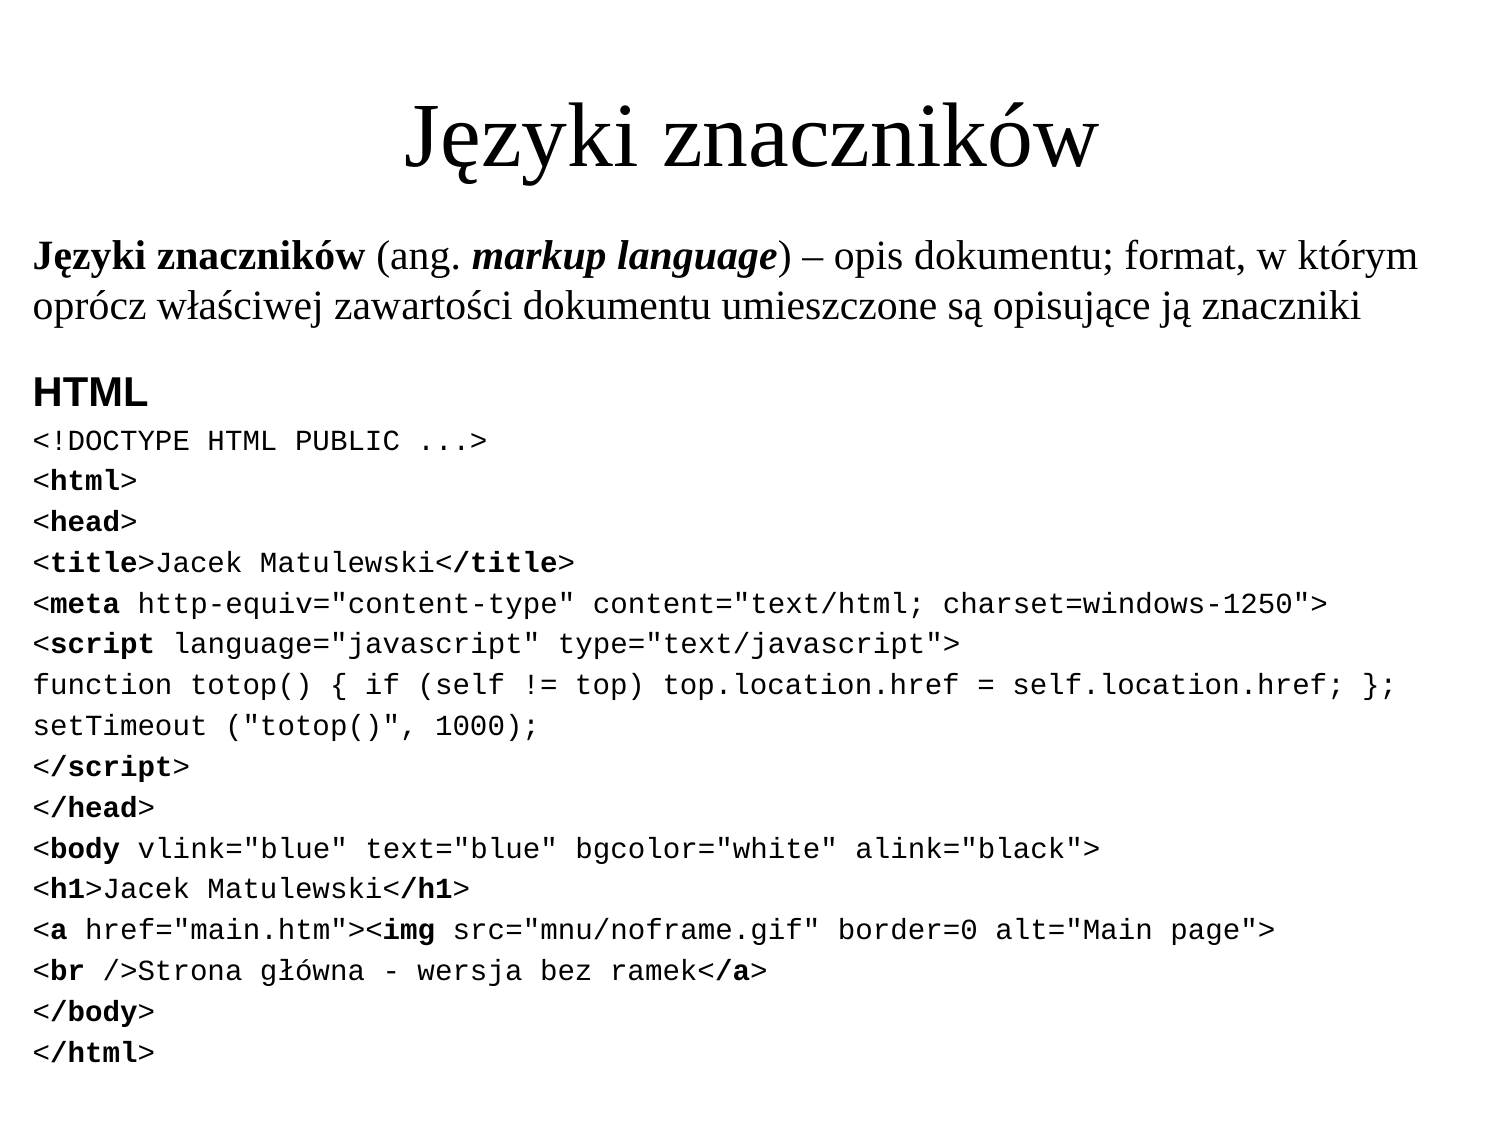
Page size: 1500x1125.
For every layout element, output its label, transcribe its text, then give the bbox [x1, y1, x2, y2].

subtitle Języki znaczników (ang. markup language) – opis dokumentu; format, w którym oprócz właściwej zawartości dokumentu umieszczone są opisujące ją znaczniki HTML <!DOCTYPE HTML PUBLIC ...> <html> <head> <title>Jacek Matulewski</title> <meta http-equiv="content-type" content="text/html; charset=windows-1250"> <script language="javascript" type="text/javascript"> function totop() { if (self != top) top.location.href = self.location.href; }; setTimeout ("totop()", 1000); </script> </head> <body vlink="blue" text="blue" bgcolor="white" alink="black"> <h1>Jacek Matulewski</h1> <a href="main.htm"><img src="mnu/noframe.gif" border=0 alt="Main page"> <br />Strona główna - wersja bez ramek</a> </body> </html> [17, 219, 1483, 1094]
text_box Języki znaczników [29, 75, 1477, 185]
